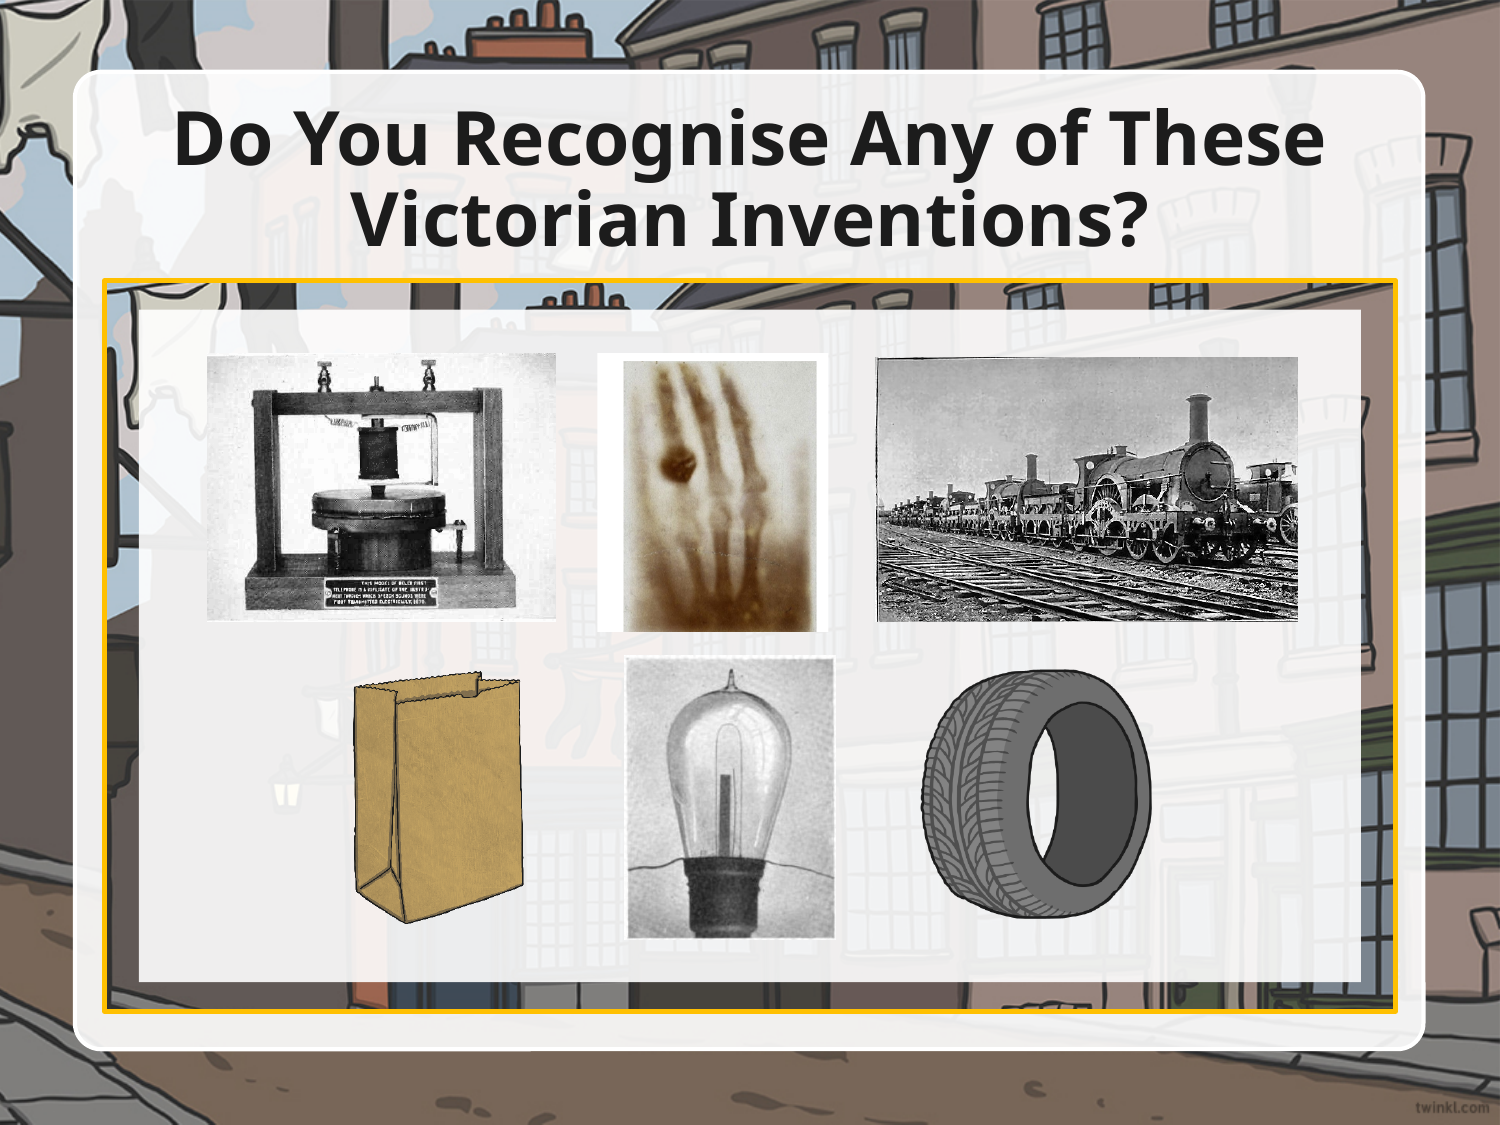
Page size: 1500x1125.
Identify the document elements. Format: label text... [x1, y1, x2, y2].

title Do You Recognise Any of These Victorian Inventions? [74, 98, 1426, 265]
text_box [207, 353, 1298, 632]
picture [0, 0, 1500, 1125]
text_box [353, 655, 1152, 940]
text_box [106, 282, 1394, 1009]
